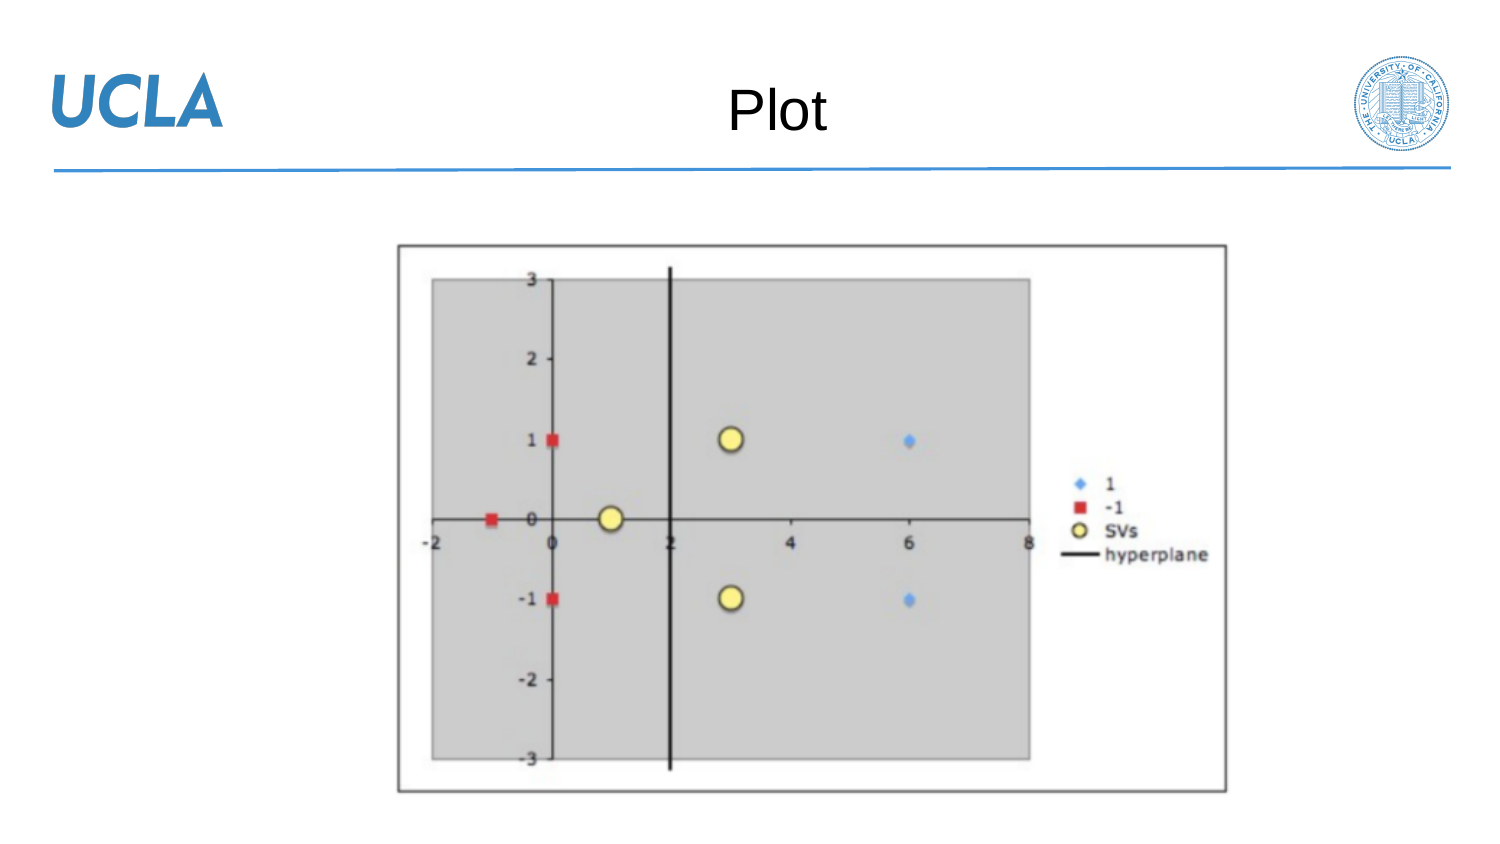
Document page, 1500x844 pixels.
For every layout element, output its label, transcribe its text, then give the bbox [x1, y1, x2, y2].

picture [50, 70, 224, 129]
picture [374, 215, 1244, 810]
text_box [53, 167, 1452, 171]
picture [1354, 56, 1450, 152]
title Plot [228, 56, 1327, 151]
